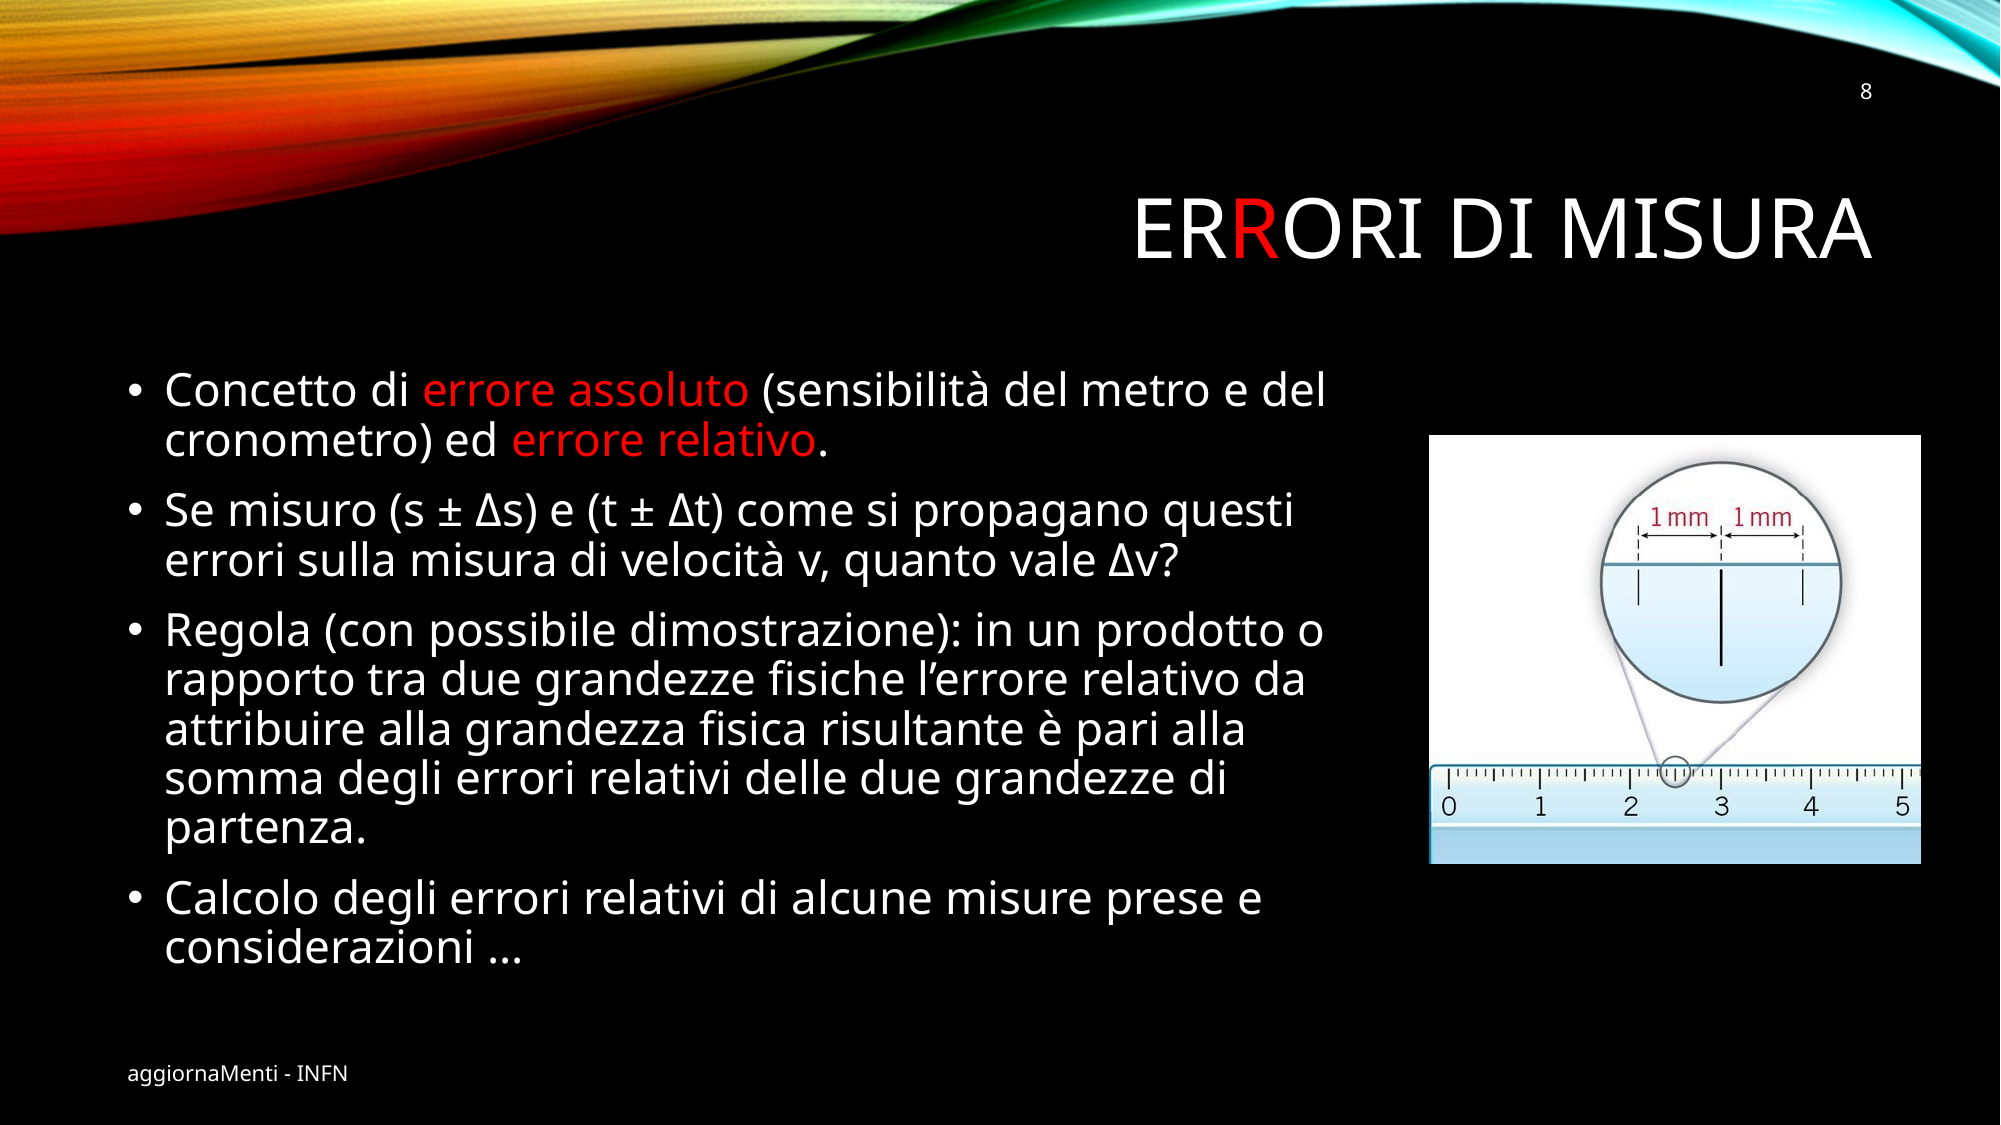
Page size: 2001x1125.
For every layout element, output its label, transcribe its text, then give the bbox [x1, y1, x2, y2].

text_box <numero> [1437, 62, 1888, 123]
text_box Errori di misura [474, 125, 1888, 338]
picture [0, 0, 2000, 237]
picture [1429, 435, 1921, 864]
text_box Concetto di errore assoluto (sensibilità del metro e del cronometro) ed errore relativo. Se misuro (s ± Δs) e (t ± Δt) come si propagano questi errori sulla misura di velocità v, quanto vale Δv? Regola (con possibile dimostrazione): in un prodotto o rapporto tra due grandezze fisiche l’errore relativo da attribuire alla grandezza fisica risultante è pari alla somma degli errori relativi delle due grandezze di partenza. Calcolo degli errori relativi di alcune misure prese e considerazioni … [112, 360, 1431, 1021]
text_box aggiornaMenti - INFN [112, 1042, 1388, 1103]
